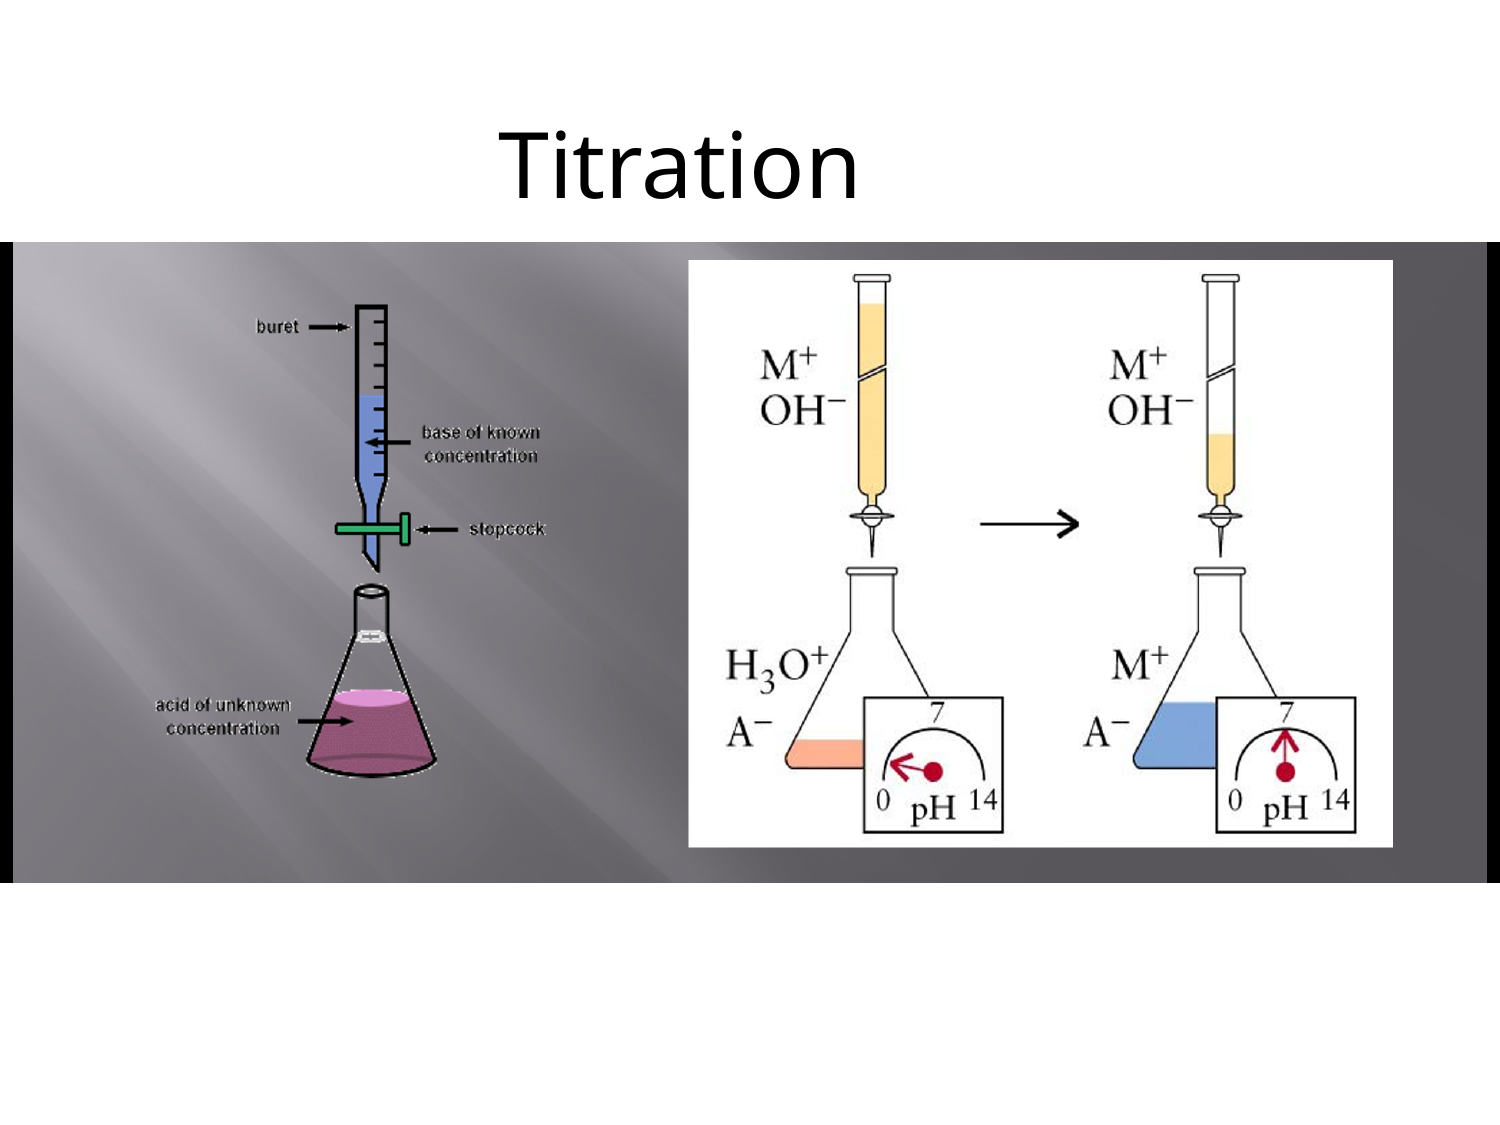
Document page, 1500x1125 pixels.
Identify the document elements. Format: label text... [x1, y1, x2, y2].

picture [0, 242, 1500, 883]
title Titration [103, 59, 1397, 242]
